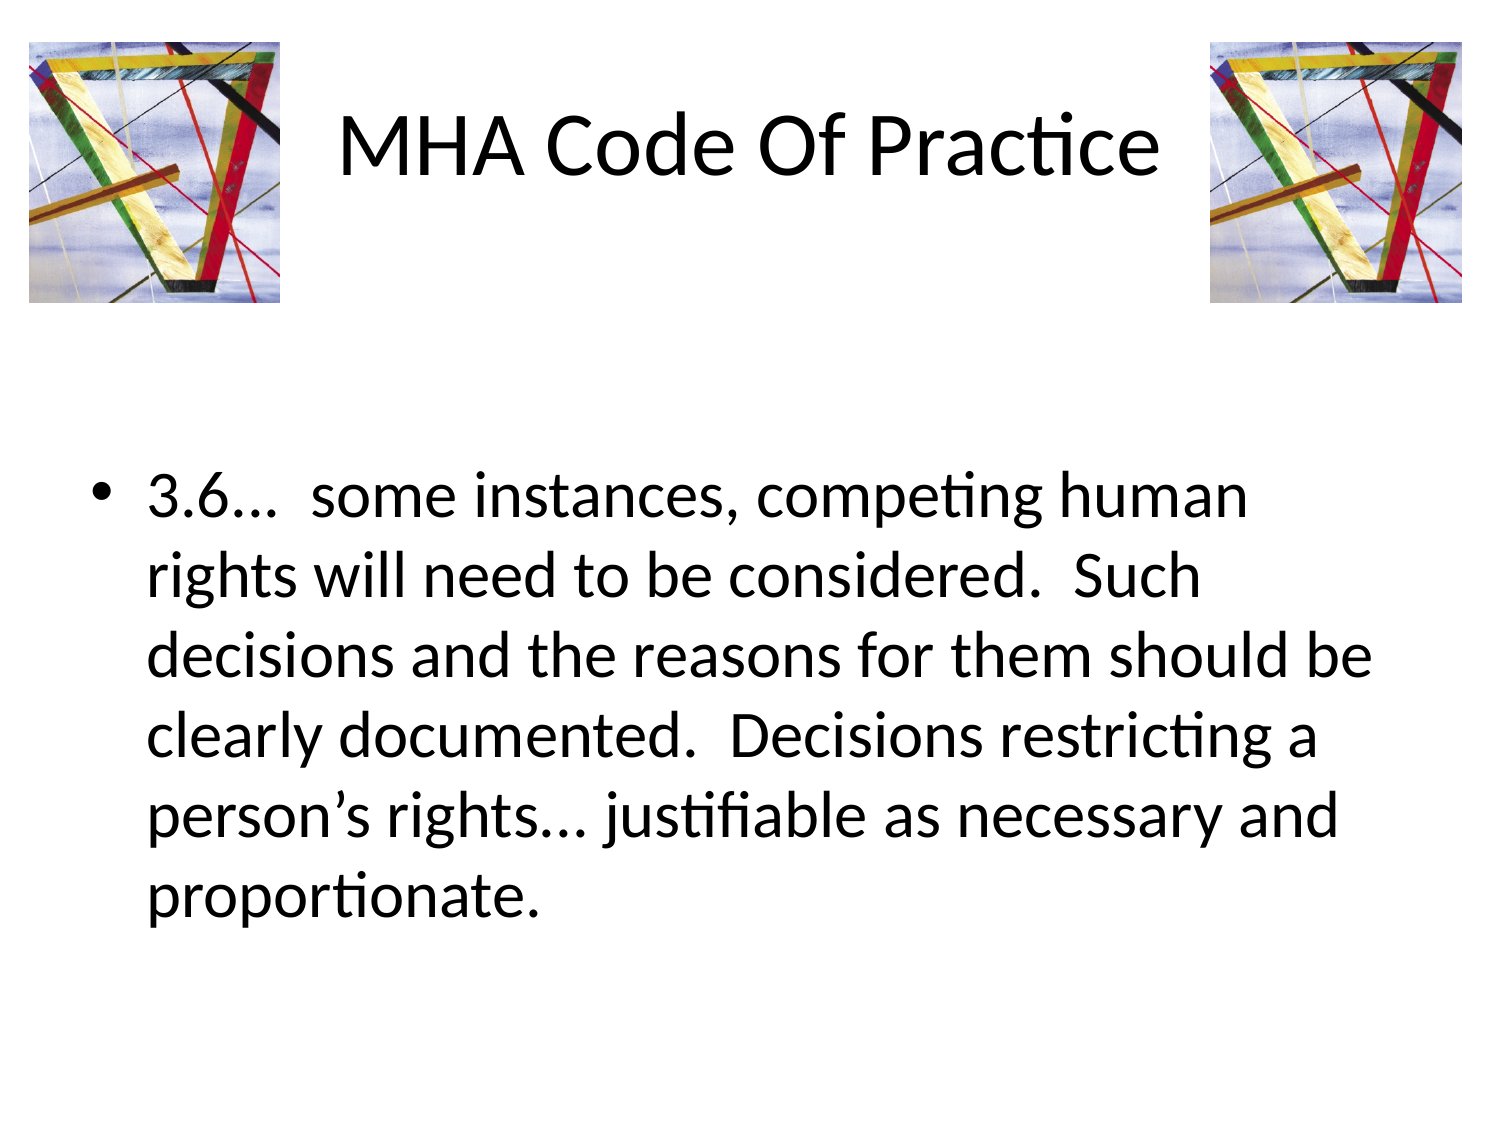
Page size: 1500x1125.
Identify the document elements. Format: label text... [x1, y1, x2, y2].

list 3.6... some instances, competing human rights will need to be considered. Such decisions and the reasons for them should be clearly documented. Decisions restricting a person’s rights... justifiable as necessary and proportionate. [74, 349, 1426, 1006]
picture [29, 42, 281, 303]
picture [1210, 42, 1462, 303]
title MHA Code Of Practice [282, 44, 1207, 233]
